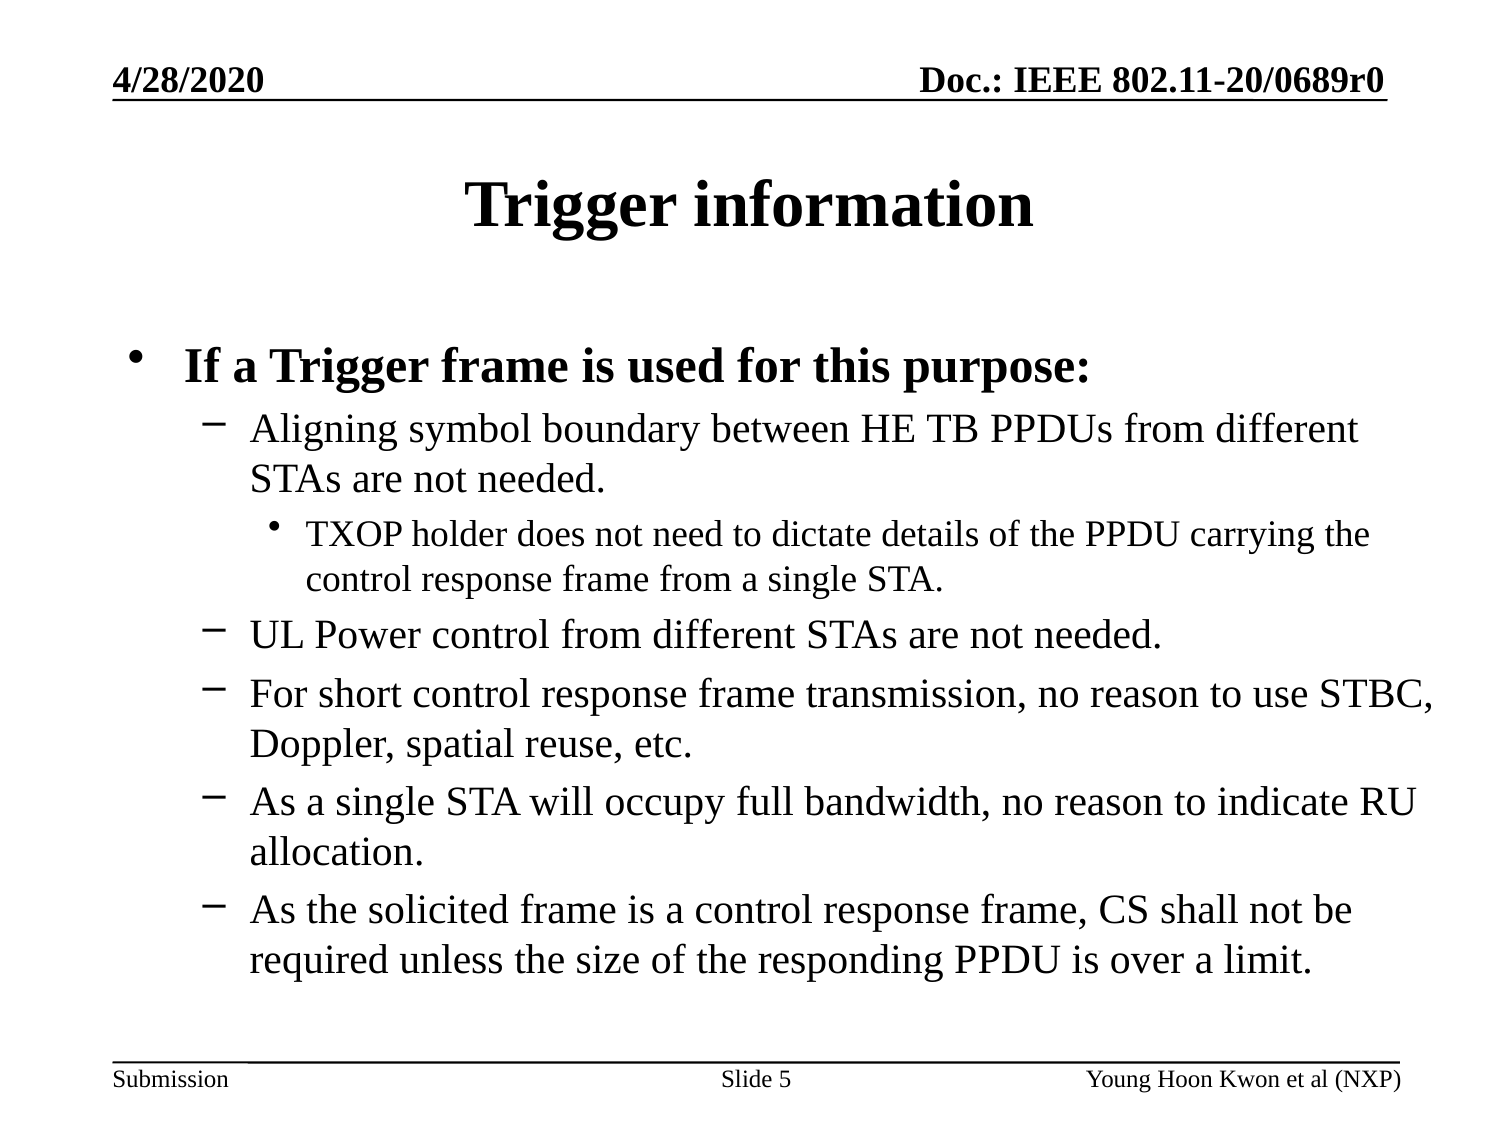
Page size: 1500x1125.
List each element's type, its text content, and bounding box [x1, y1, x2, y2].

slide_number Slide 5 [712, 1061, 800, 1093]
list If a Trigger frame is used for this purpose: Aligning symbol boundary between HE TB PPDUs from different STAs are not needed. TXOP holder does not need to dictate details of the PPDU carrying the control response frame from a single STA. UL Power control from different STAs are not needed. For short control response frame transmission, no reason to use STBC, Doppler, spatial reuse, etc. As a single STA will occupy full bandwidth, no reason to indicate RU allocation. As the solicited frame is a control response frame, CS shall not be required unless the size of the responding PPDU is over a limit. [112, 324, 1476, 1063]
title Trigger information [112, 112, 1388, 288]
footer Young Hoon Kwon et al (NXP) [1082, 1061, 1402, 1093]
